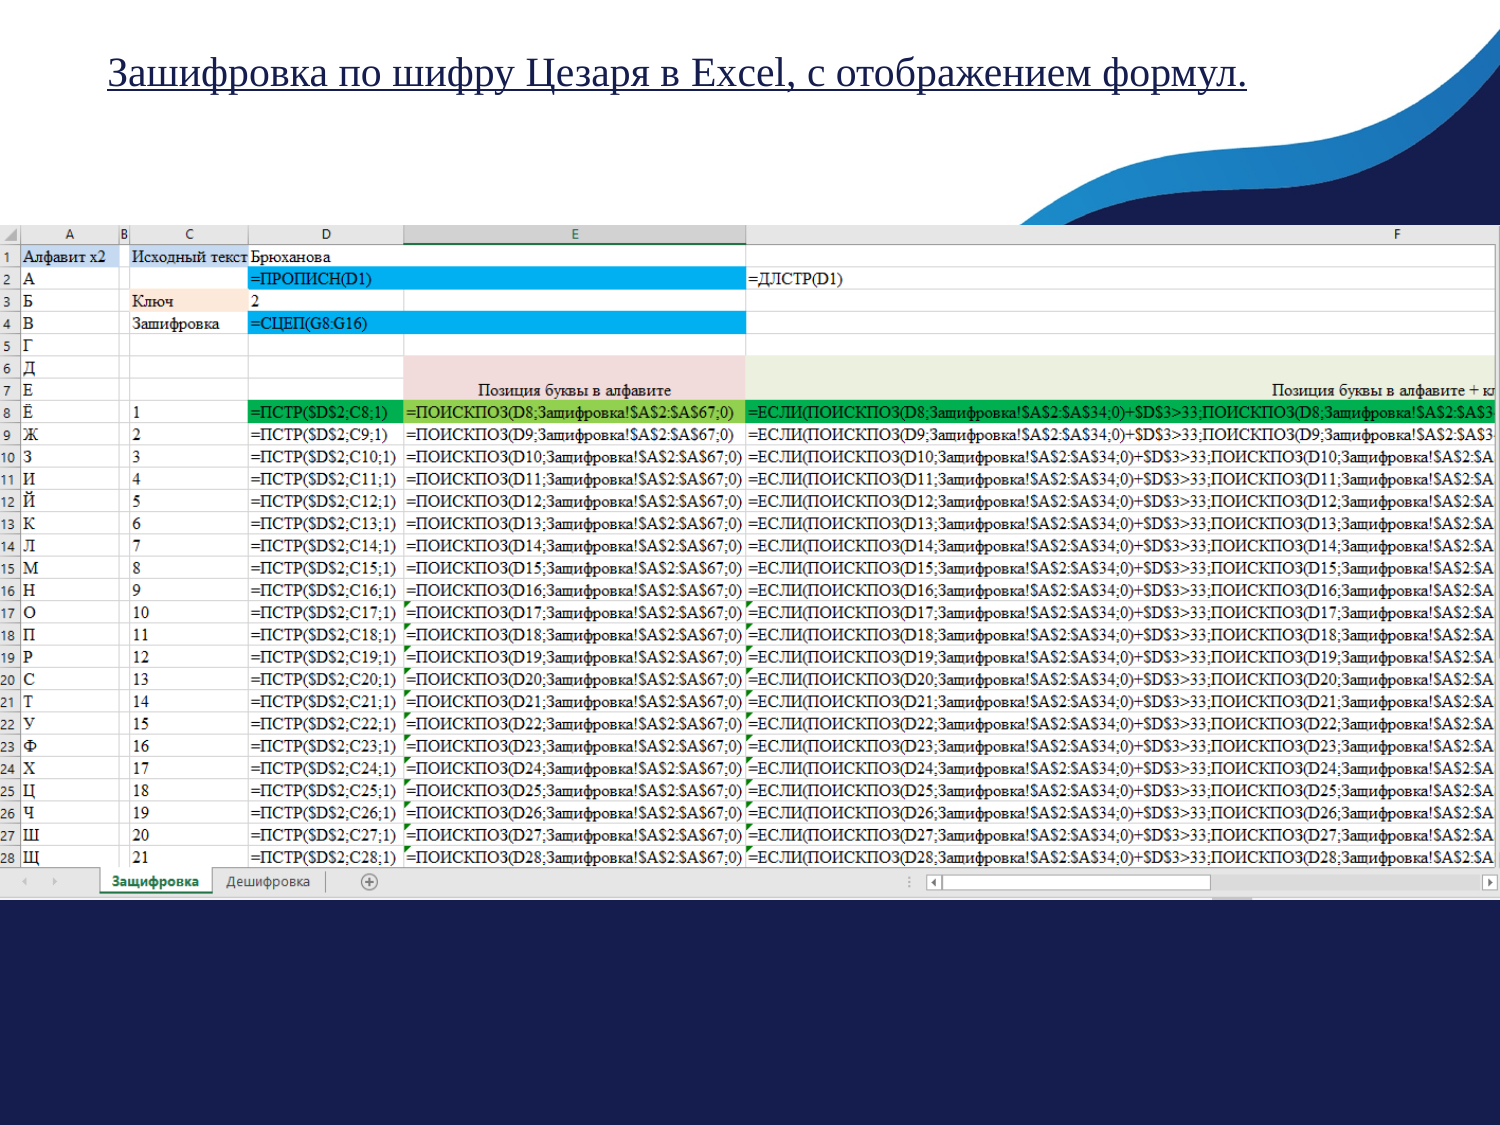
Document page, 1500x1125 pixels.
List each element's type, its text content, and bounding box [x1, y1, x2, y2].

list Зашифровка по шифру Цезаря в Excel, с отображением формул. [92, 42, 1432, 225]
picture [0, 0, 1500, 1125]
